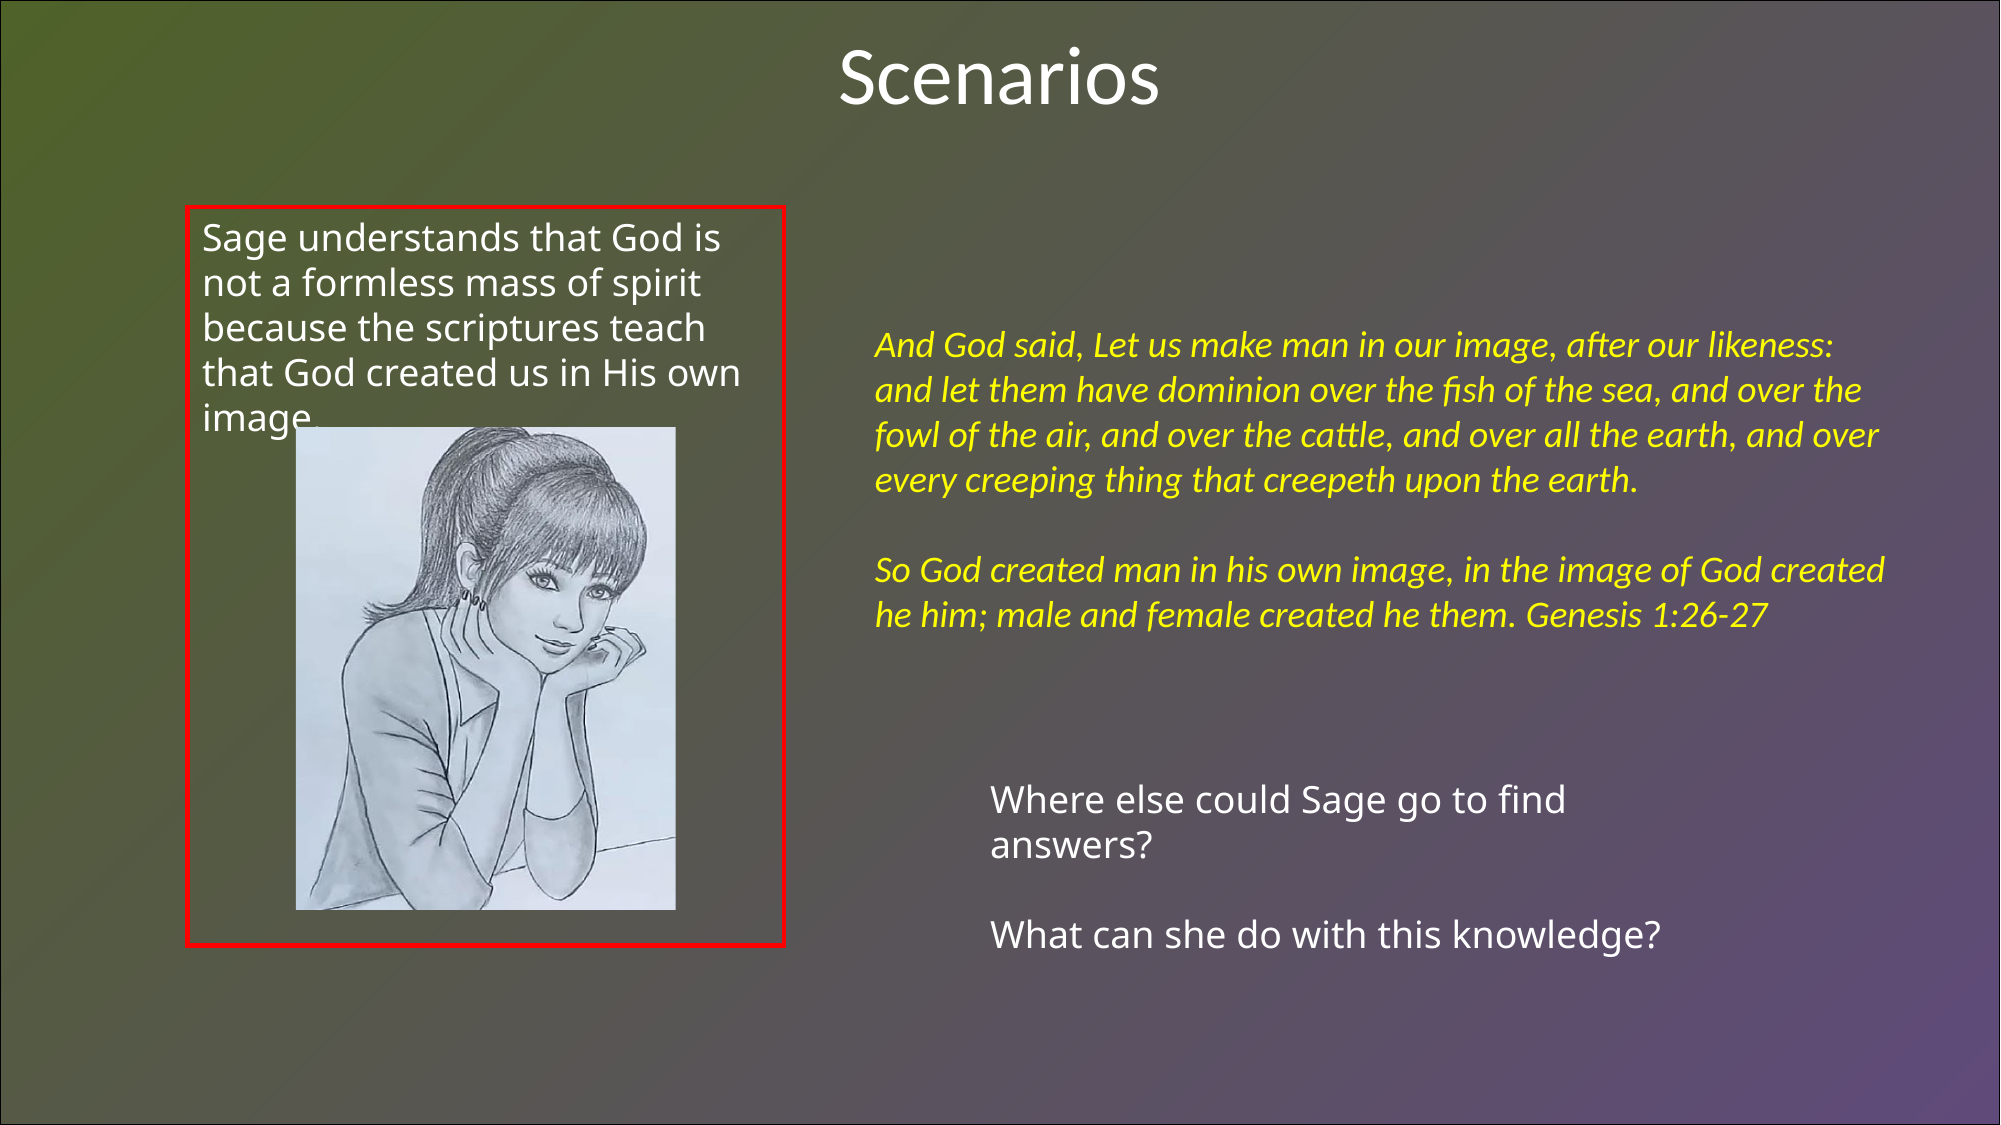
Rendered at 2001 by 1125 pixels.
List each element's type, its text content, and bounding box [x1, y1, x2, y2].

picture [295, 427, 676, 910]
text_box [186, 206, 785, 947]
text_box [0, 0, 2000, 1125]
text_box Scenarios [485, 13, 1515, 129]
text_box Where else could Sage go to find answers? What can she do with this knowledge? [975, 768, 1705, 964]
text_box Sage understands that God is not a formless mass of spirit because the scriptures teach that God created us in His own image. [187, 206, 799, 447]
text_box And God said, Let us make man in our image, after our likeness: and let them have dominion over the fish of the sea, and over the fowl of the air, and over the cattle, and over all the earth, and over every creeping thing that creepeth upon the earth. So God created man in his own image, in the image of God created he him; male and female created he them. Genesis 1:26-27 [860, 312, 1916, 643]
